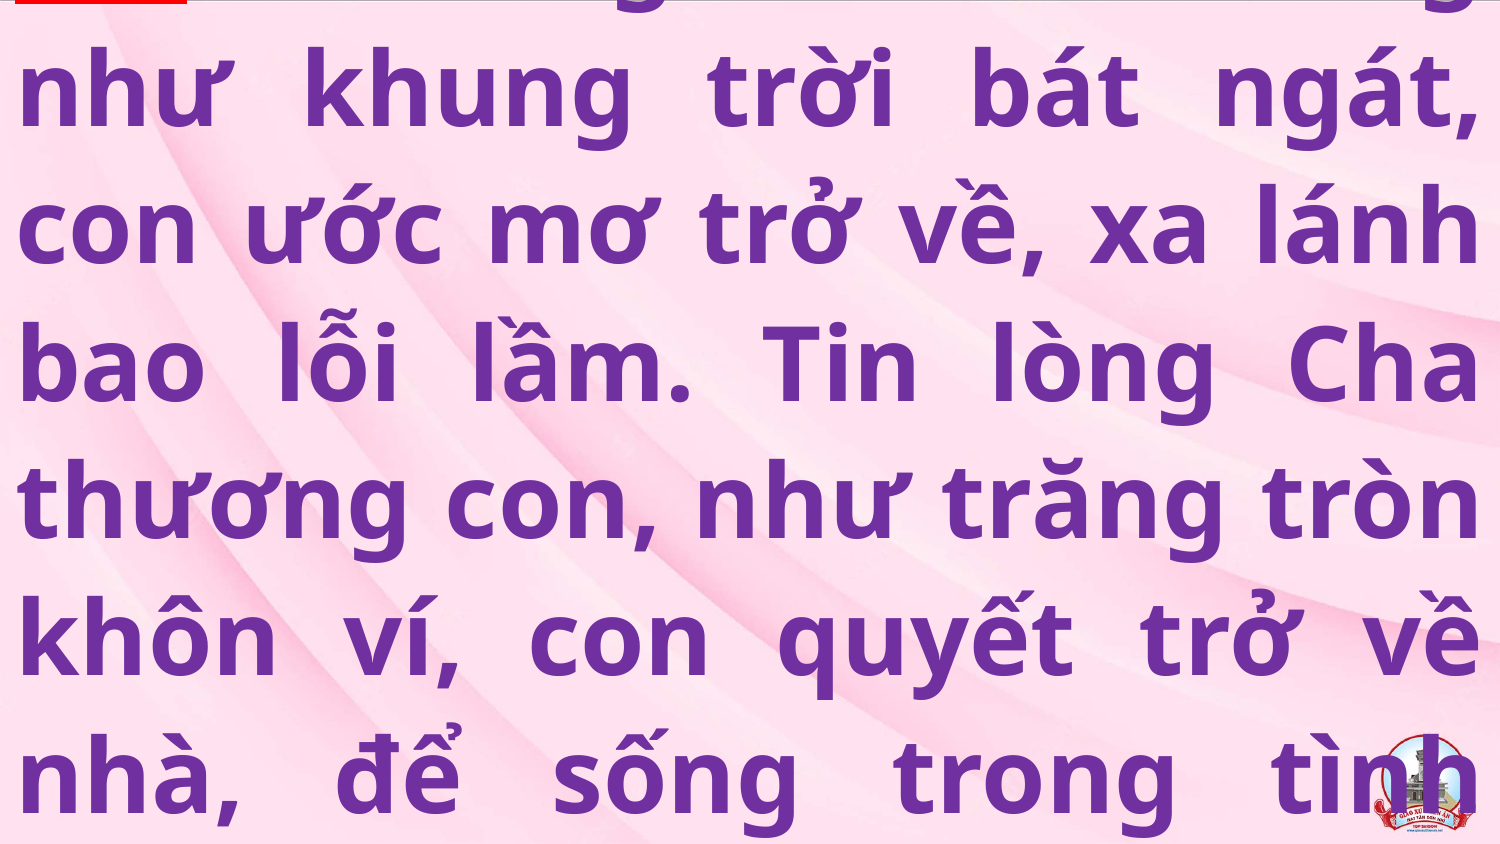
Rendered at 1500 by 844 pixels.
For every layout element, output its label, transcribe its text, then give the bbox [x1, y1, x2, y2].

title Đk: Tin lòng Cha bao dung như khung trời bát ngát, con ước mơ trở về, xa lánh bao lỗi lầm. Tin lòng Cha thương con, như trăng tròn khôn ví, con quyết trở về nhà, để sống trong tình Cha. [0, 0, 1500, 844]
